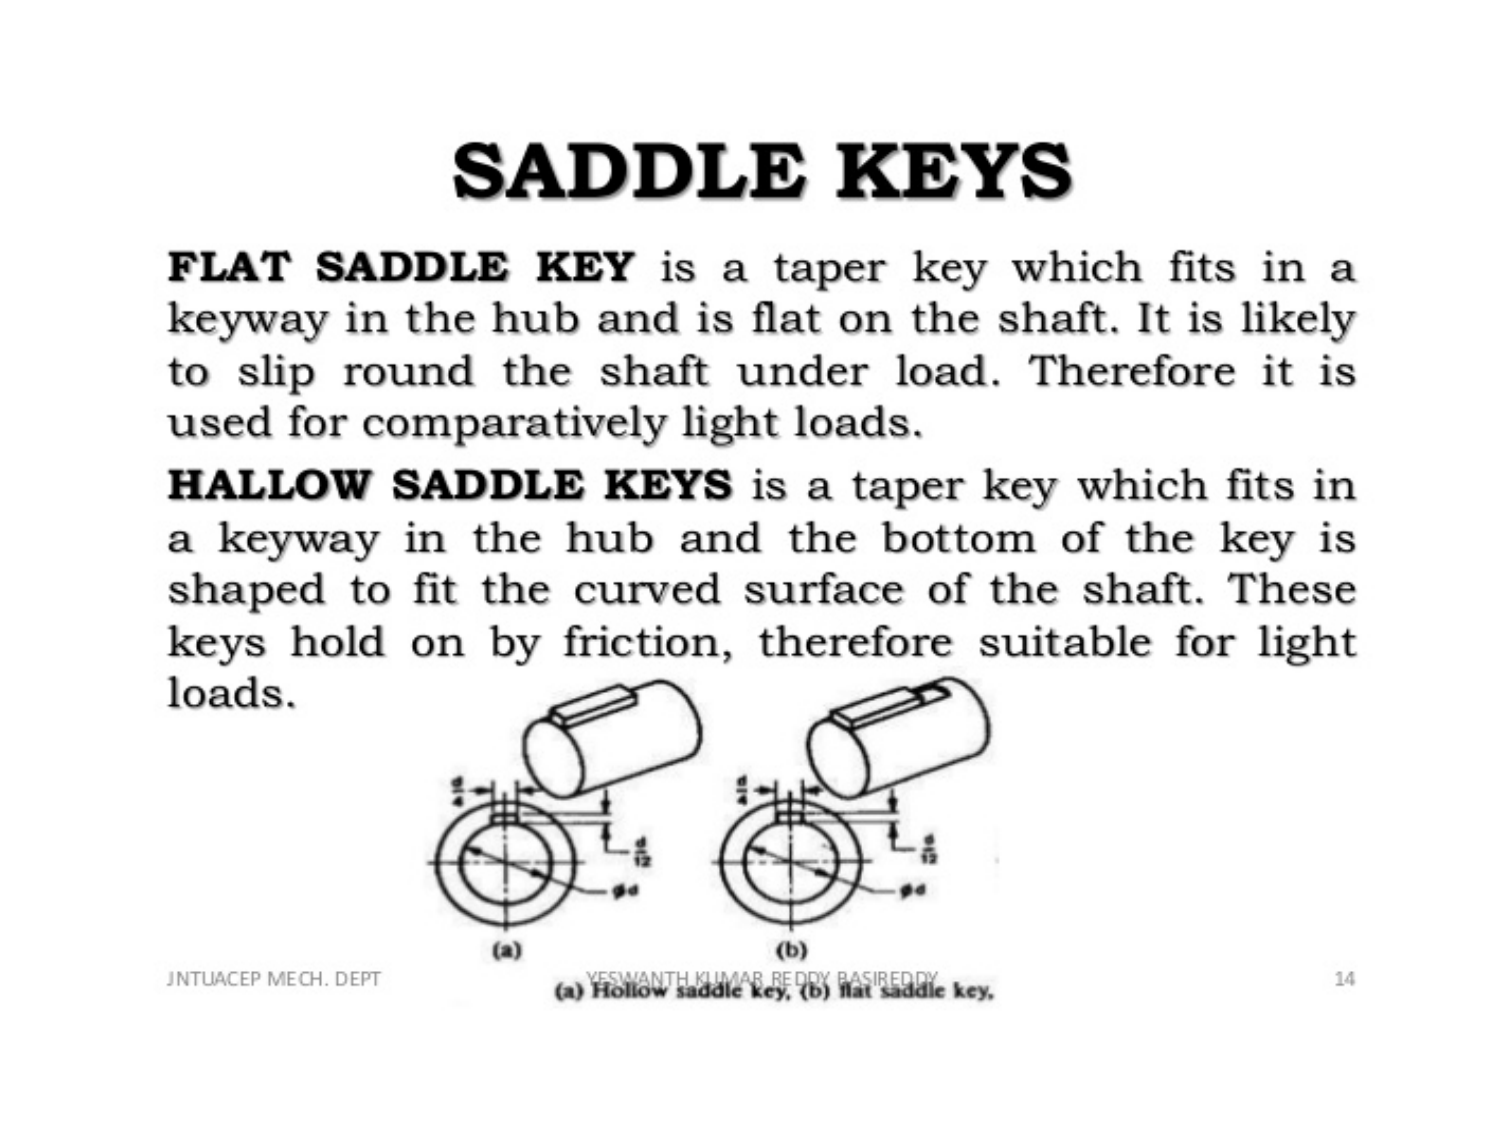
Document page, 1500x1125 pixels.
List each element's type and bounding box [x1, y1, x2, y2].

picture [87, 49, 1438, 1026]
